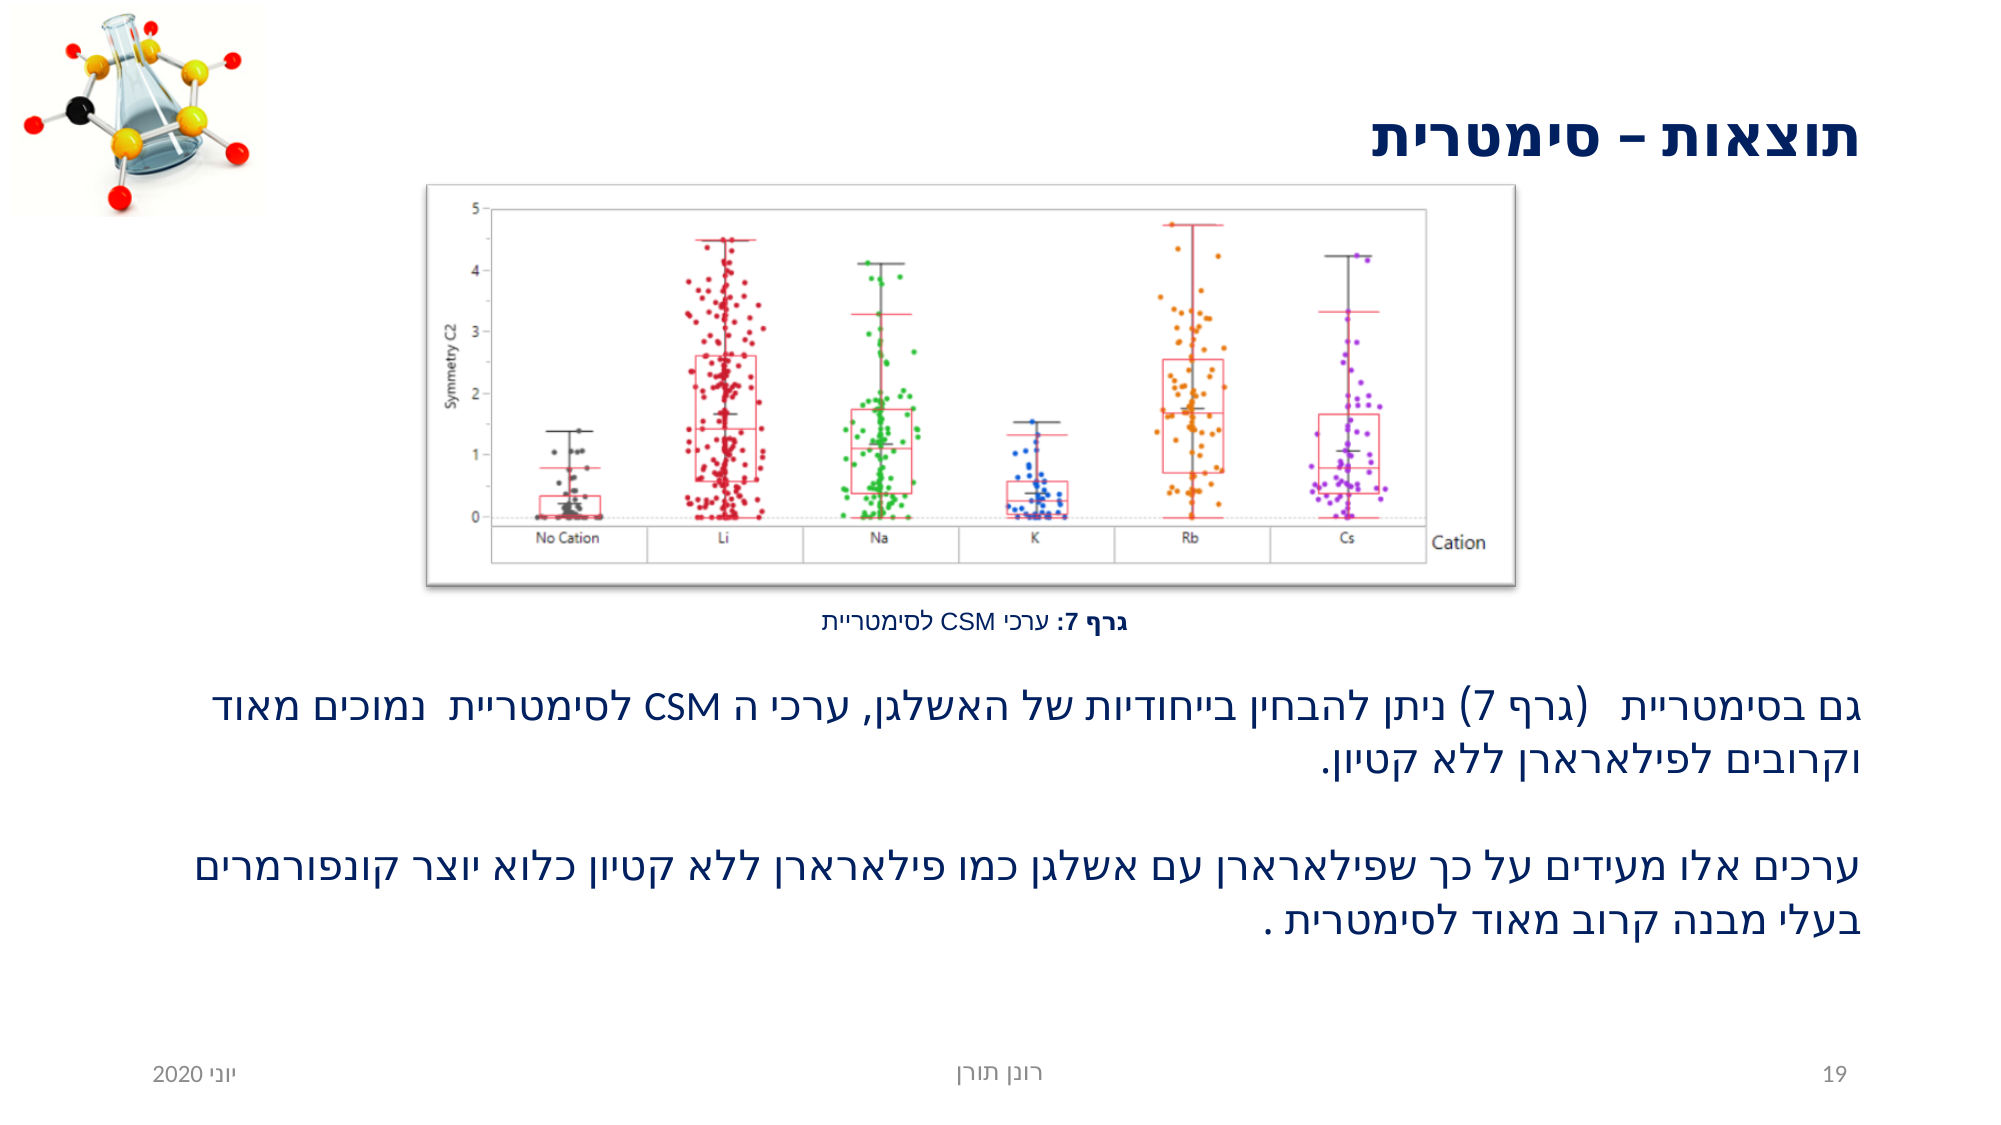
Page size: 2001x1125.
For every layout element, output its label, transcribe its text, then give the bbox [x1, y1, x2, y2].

slide_number 2020 יוני [137, 1042, 588, 1103]
picture [414, 176, 1528, 602]
slide_number 19 [1412, 1042, 1863, 1103]
footer רונן תורן [662, 1042, 1338, 1103]
picture [9, 5, 266, 217]
